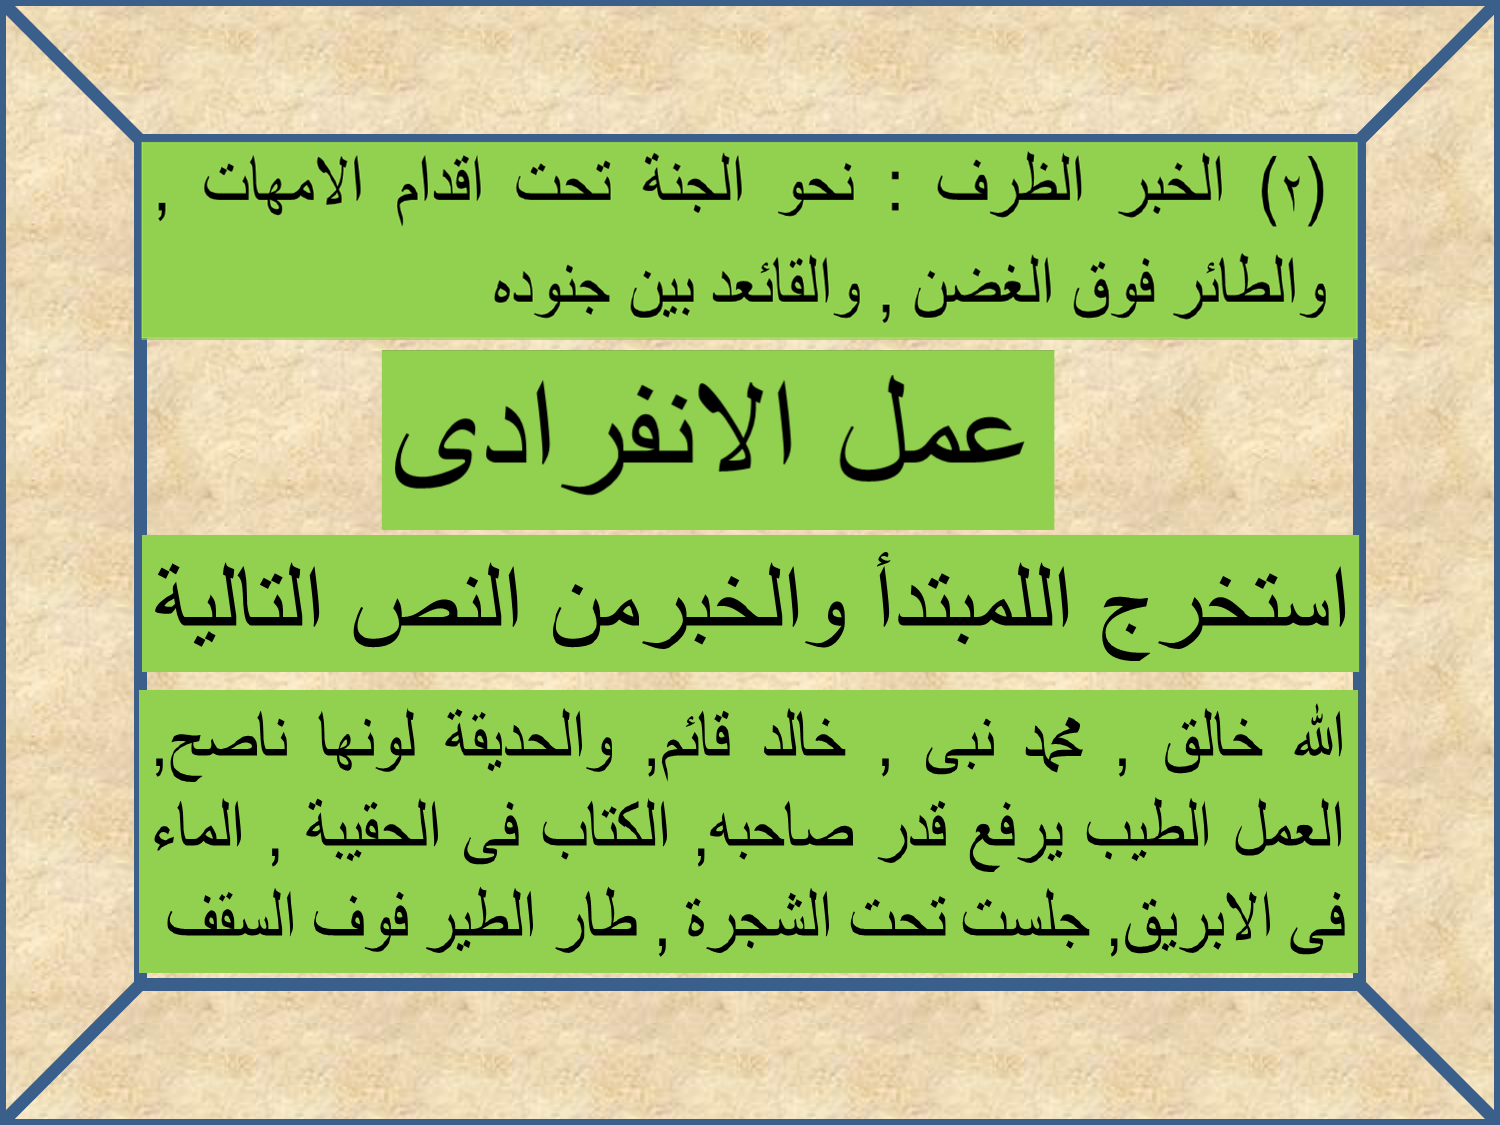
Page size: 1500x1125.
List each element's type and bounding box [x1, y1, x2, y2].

picture [137, 533, 1360, 676]
picture [137, 690, 1360, 976]
picture [137, 137, 1360, 340]
text_box [0, 0, 1500, 1125]
picture [381, 349, 1055, 530]
